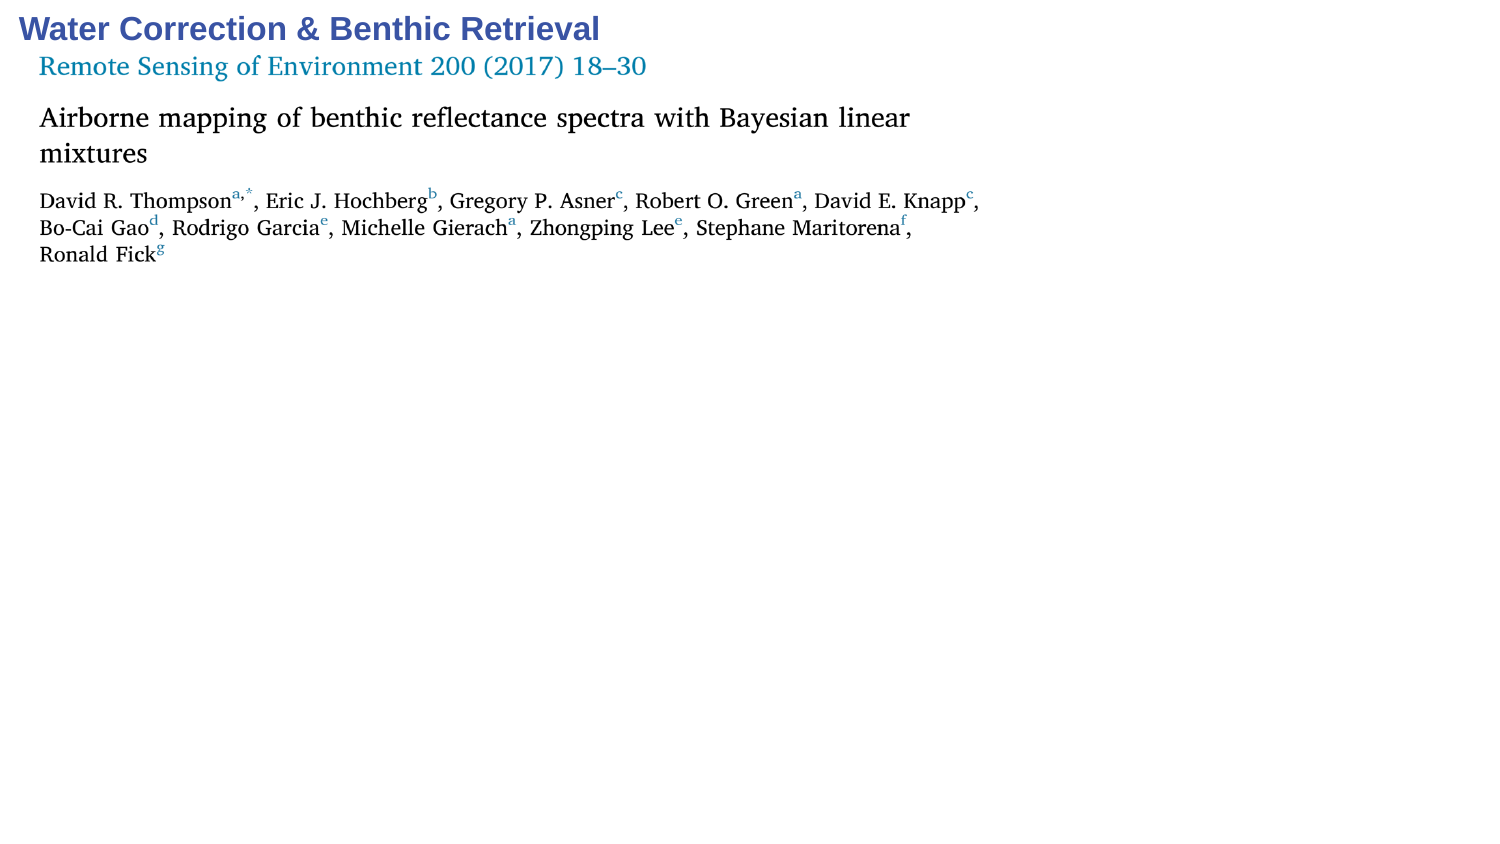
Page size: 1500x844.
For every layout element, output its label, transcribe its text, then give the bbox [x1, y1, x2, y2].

text_box Water Correction & Benthic Retrieval [4, 0, 617, 55]
picture [39, 55, 978, 262]
